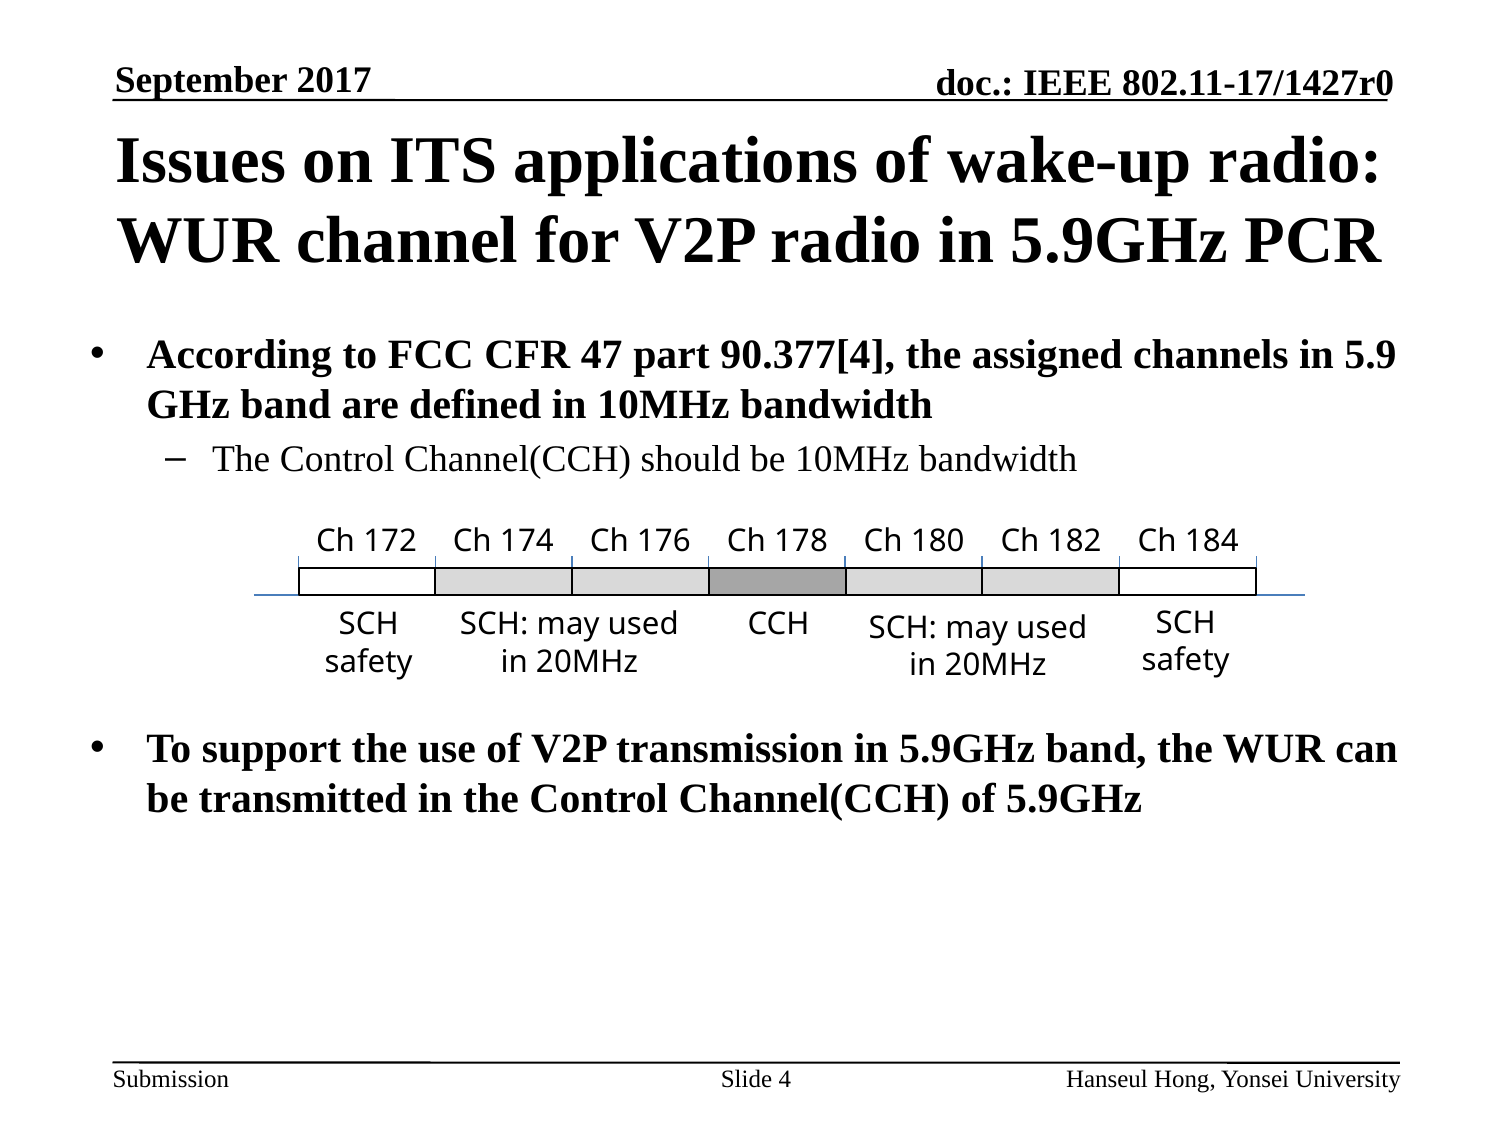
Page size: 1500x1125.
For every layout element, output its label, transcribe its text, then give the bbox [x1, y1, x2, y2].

list According to FCC CFR 47 part 90.377[4], the assigned channels in 5.9 GHz band are defined in 10MHz bandwidth The Control Channel(CCH) should be 10MHz bandwidth To support the use of V2P transmission in 5.9GHz band, the WUR can be transmitted in the Control Channel(CCH) of 5.9GHz [74, 318, 1426, 1062]
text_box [253, 512, 1305, 691]
title Issues on ITS applications of wake-up radio: WUR channel for V2P radio in 5.9GHz PCR [74, 101, 1426, 290]
